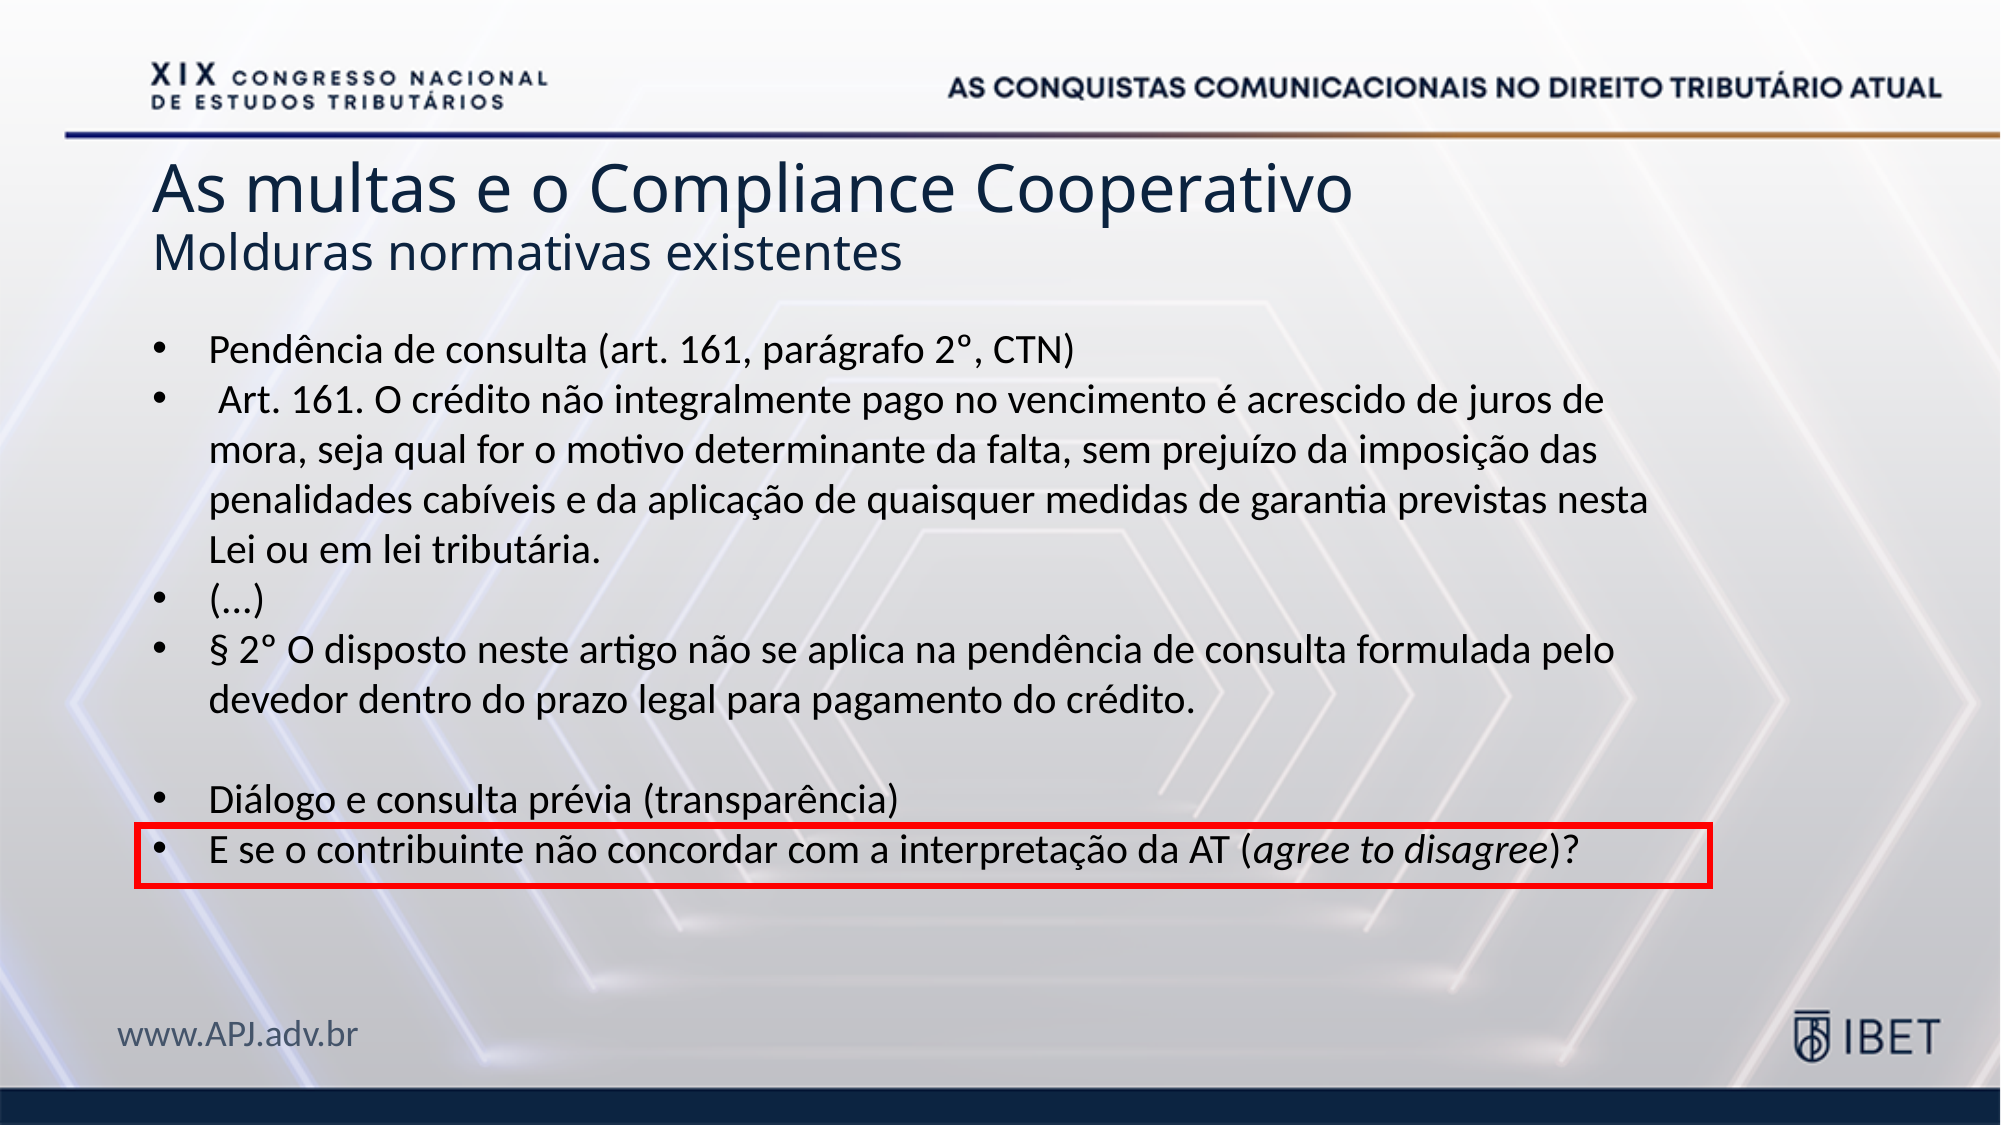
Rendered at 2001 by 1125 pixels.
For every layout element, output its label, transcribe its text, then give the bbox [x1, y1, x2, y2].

text_box Pendência de consulta (art. 161, parágrafo 2º, CTN) Art. 161. O crédito não integralmente pago no vencimento é acrescido de juros de mora, seja qual for o motivo determinante da falta, sem prejuízo da imposição das penalidades cabíveis e da aplicação de quaisquer medidas de garantia previstas nesta Lei ou em lei tributária. (...) § 2º O disposto neste artigo não se aplica na pendência de consulta formulada pelo devedor dentro do prazo legal para pagamento do crédito. Diálogo e consulta prévia (transparência) E se o contribuinte não concordar com a interpretação da AT (agree to disagree)? [137, 314, 1713, 930]
picture [0, 0, 2001, 1125]
text_box www.APJ.adv.br [102, 1001, 374, 1062]
title As multas e o Compliance Cooperativo Molduras normativas existentes [137, 136, 1863, 300]
text_box [136, 824, 1711, 887]
